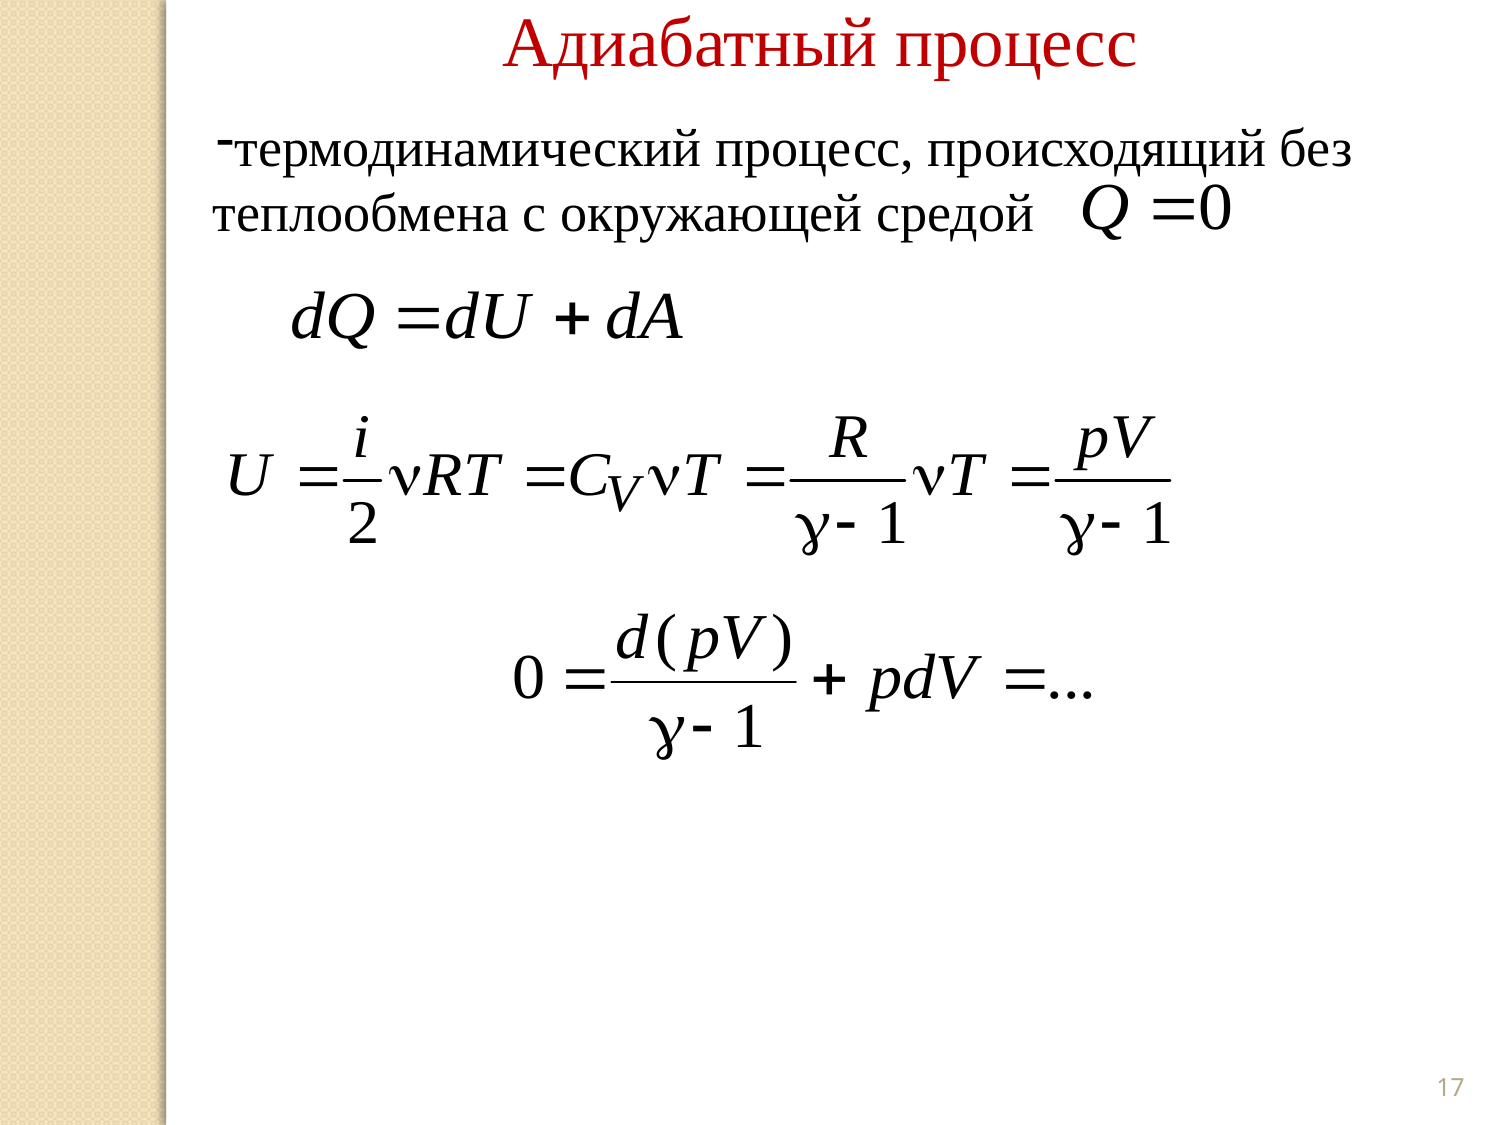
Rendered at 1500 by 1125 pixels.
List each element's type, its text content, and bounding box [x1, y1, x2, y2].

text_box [280, 280, 690, 368]
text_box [222, 398, 1184, 567]
slide_number 17 [1413, 1034, 1488, 1113]
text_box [1072, 171, 1243, 258]
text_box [505, 597, 1102, 772]
text_box Адиабатный процесс [140, 1, 1500, 101]
text_box термодинамический процесс, происходящий без теплообмена с окружающей средой [187, 105, 1442, 965]
